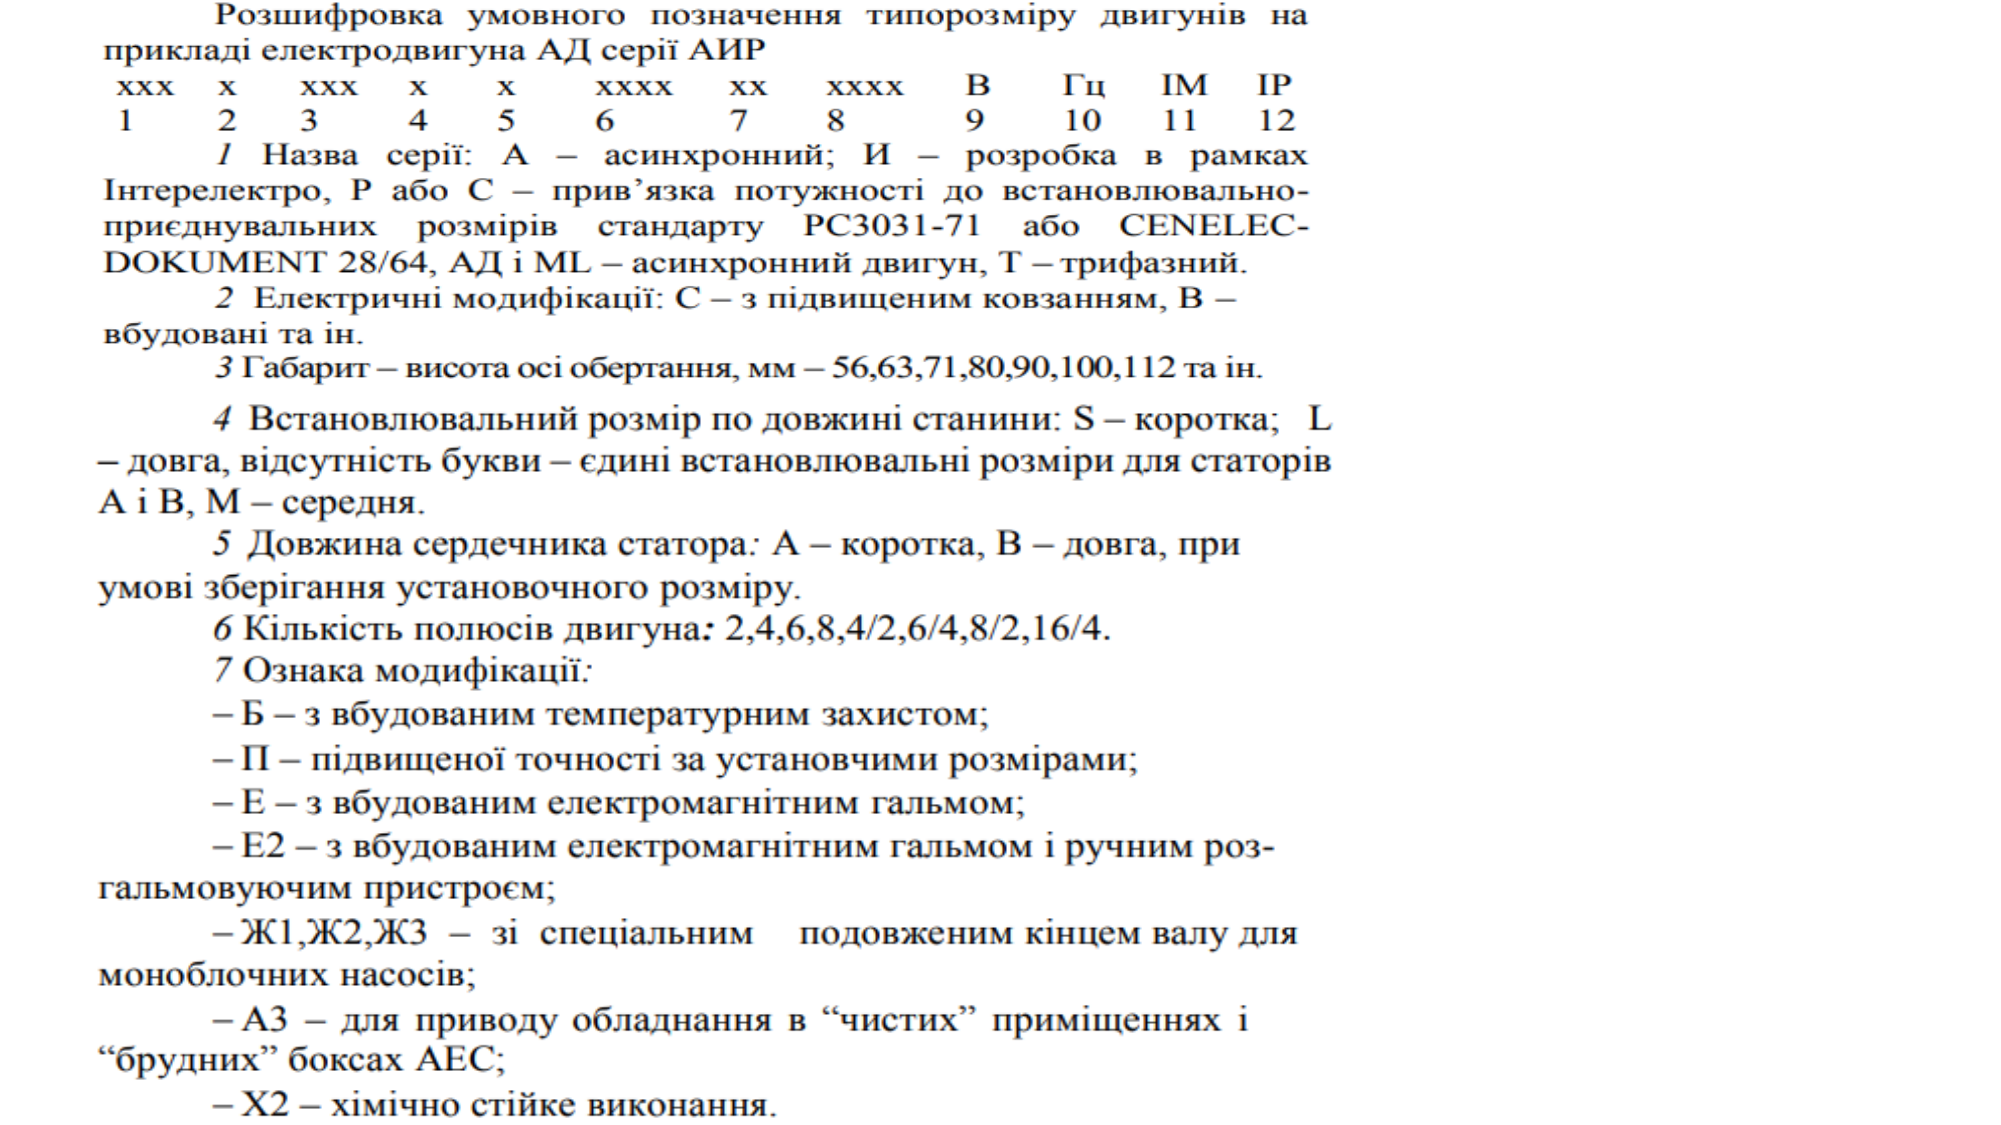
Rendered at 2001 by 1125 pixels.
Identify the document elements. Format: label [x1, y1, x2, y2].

picture [67, 397, 1396, 1125]
list [87, 0, 1350, 397]
